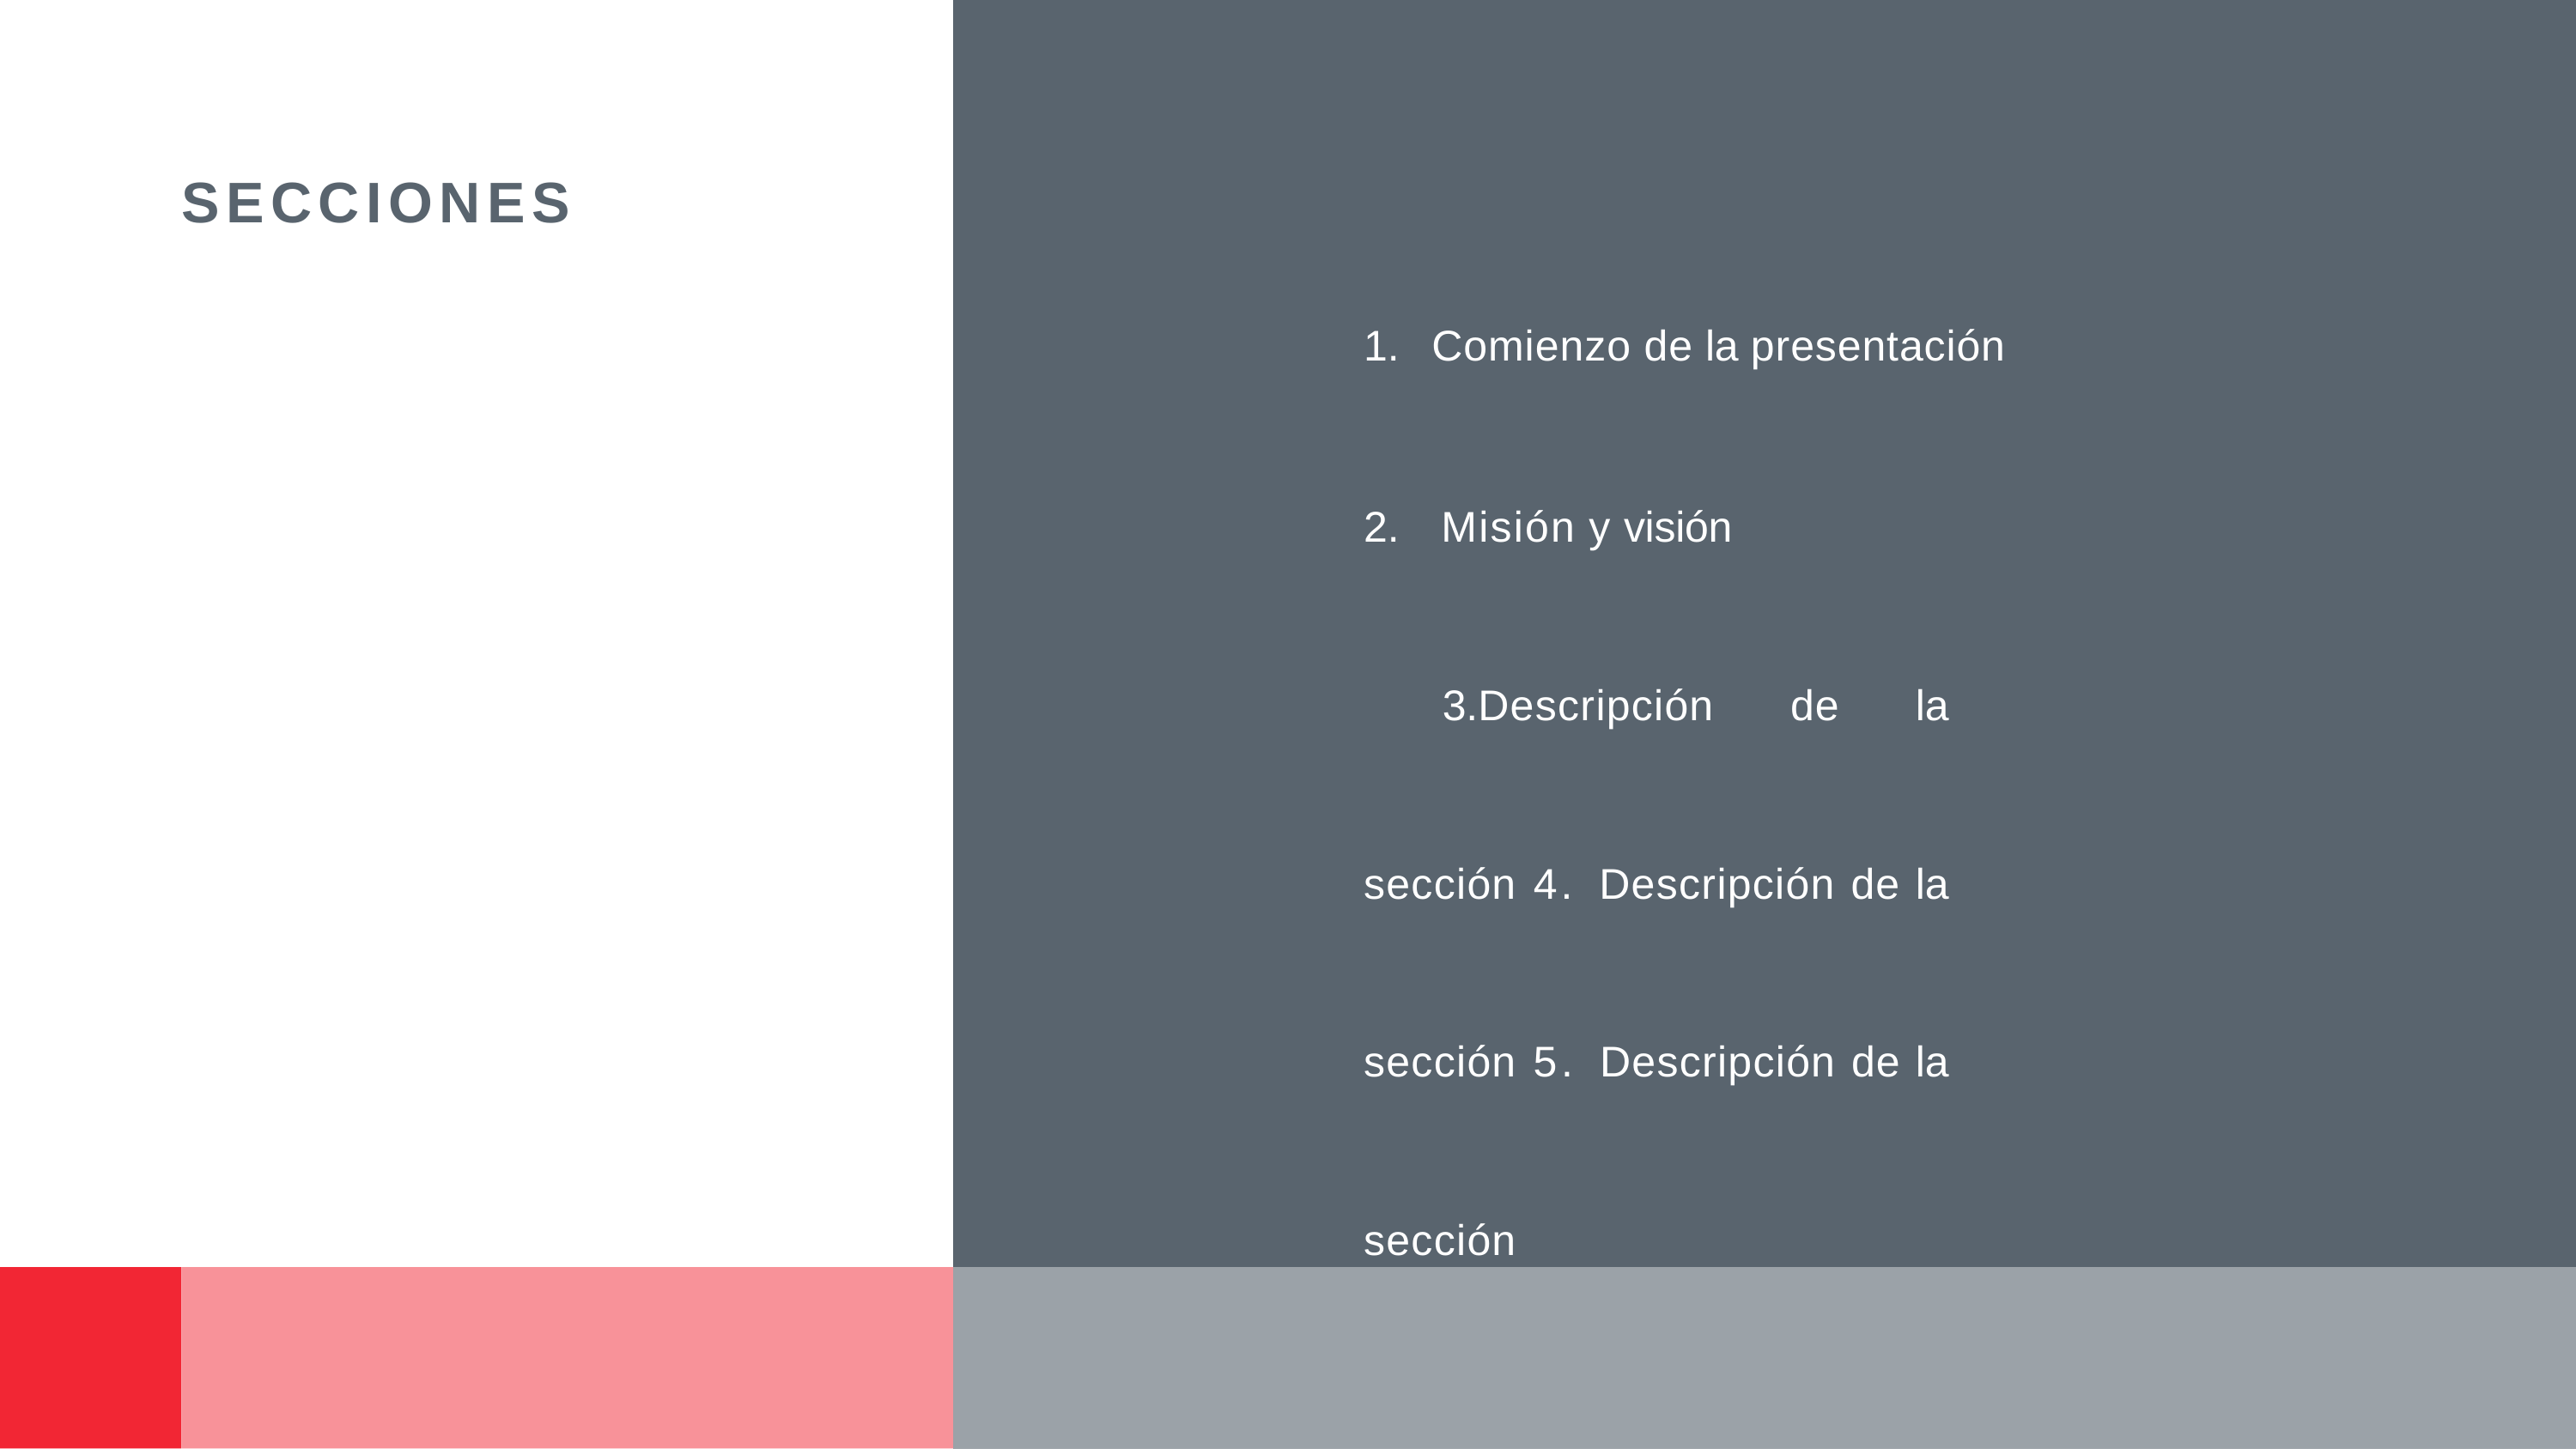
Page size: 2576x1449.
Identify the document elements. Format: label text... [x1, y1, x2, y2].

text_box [0, 1266, 2576, 1449]
text_box [953, 0, 2576, 1265]
title SECCIONES [179, 163, 849, 408]
text_box Comienzo de la presentación Misión y visión Descripción de la sección 4. Descripción de la sección 5. Descripción de la sección [1362, 316, 2008, 1264]
